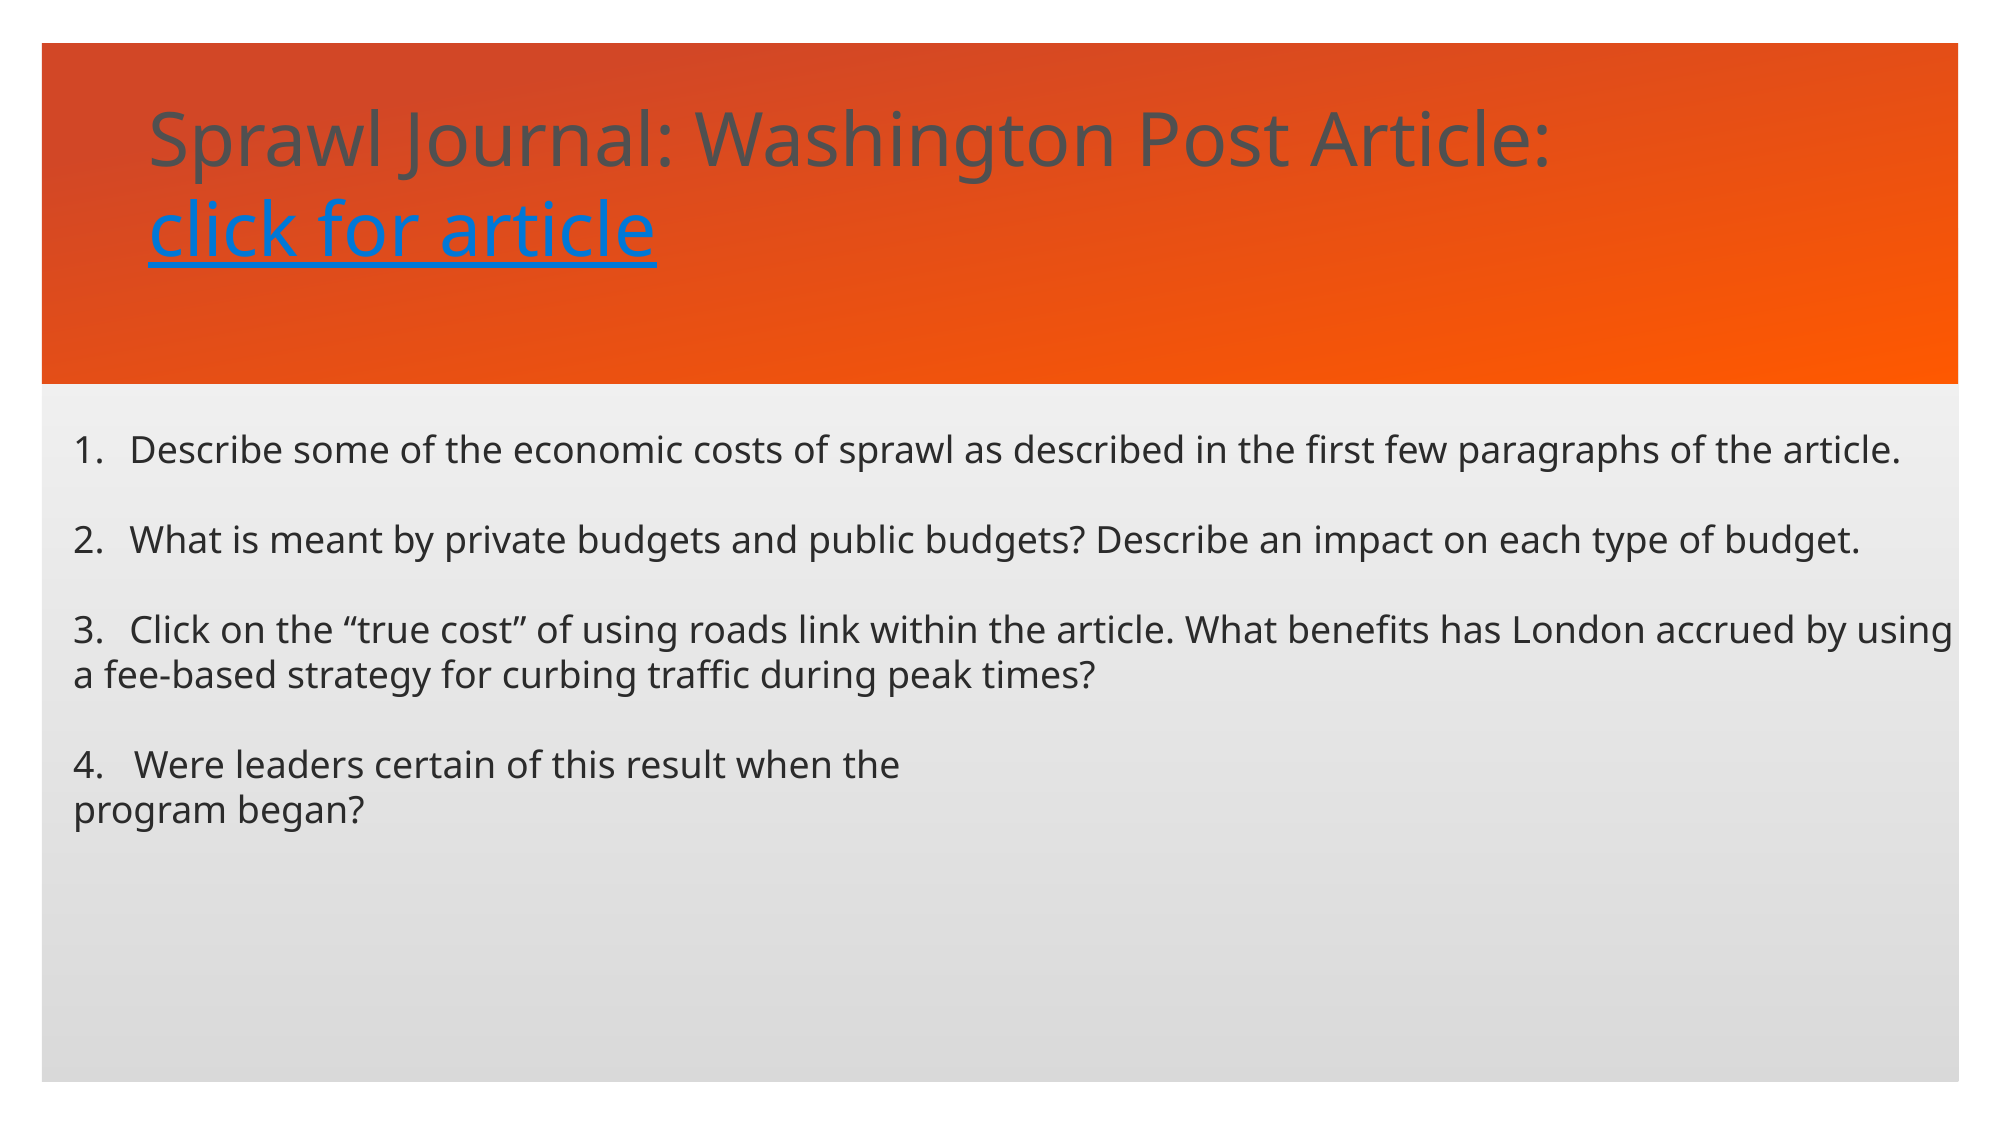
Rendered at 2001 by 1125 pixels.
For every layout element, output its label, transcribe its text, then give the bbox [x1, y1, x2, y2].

text_box Describe some of the economic costs of sprawl as described in the first few paragraphs of the article. What is meant by private budgets and public budgets? Describe an impact on each type of budget. Click on the “true cost” of using roads link within the article. What benefits has London accrued by using a fee-based strategy for curbing traffic during peak times? 4. Were leaders certain of this result when the program began? [58, 418, 208, 569]
title Sprawl Journal: Washington Post Article: click for article [133, 78, 1859, 297]
